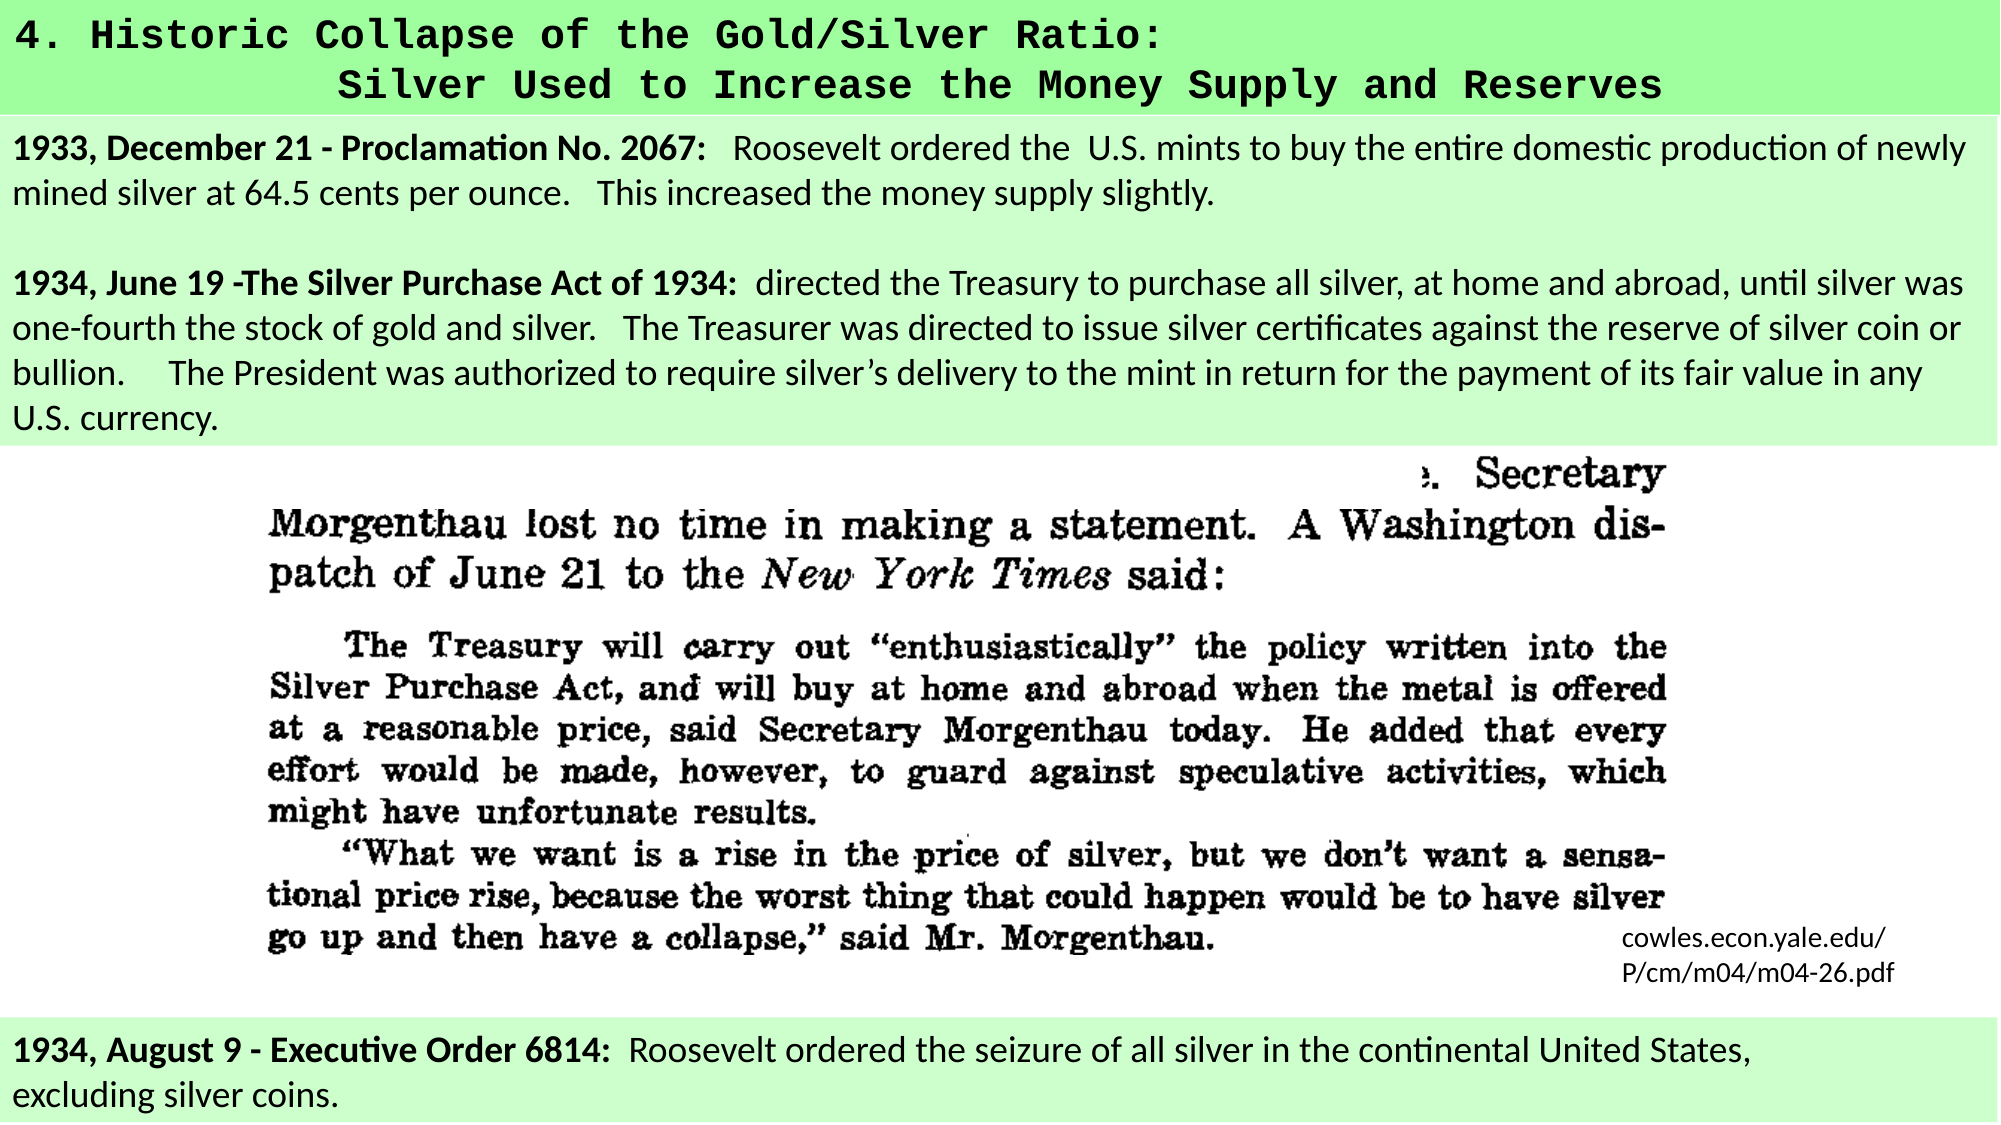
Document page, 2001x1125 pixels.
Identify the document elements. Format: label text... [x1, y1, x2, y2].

text_box Historic Collapse of the Gold/Silver Ratio: Silver Used to Increase the Money Supply and Reserves [0, 0, 2000, 115]
text_box 1933, December 21 - Proclamation No. 2067: Roosevelt ordered the U.S. mints to buy the entire domestic production of newly mined silver at 64.5 cents per ounce. This increased the money supply slightly. 1934, June 19 -The Silver Purchase Act of 1934: directed the Treasury to purchase all silver, at home and abroad, until silver was one-fourth the stock of gold and silver. The Treasurer was directed to issue silver certificates against the reserve of silver coin or bullion. The President was authorized to require silver’s delivery to the mint in return for the payment of its fair value in any U.S. currency. [0, 116, 1998, 446]
picture [249, 449, 1745, 955]
text_box 1934, August 9 - Executive Order 6814: Roosevelt ordered the seizure of all silver in the continental United States, excluding silver coins. [0, 1017, 1998, 1123]
text_box cowles.econ.yale.edu/ P/cm/m04/m04-26.pdf [1607, 911, 1917, 996]
